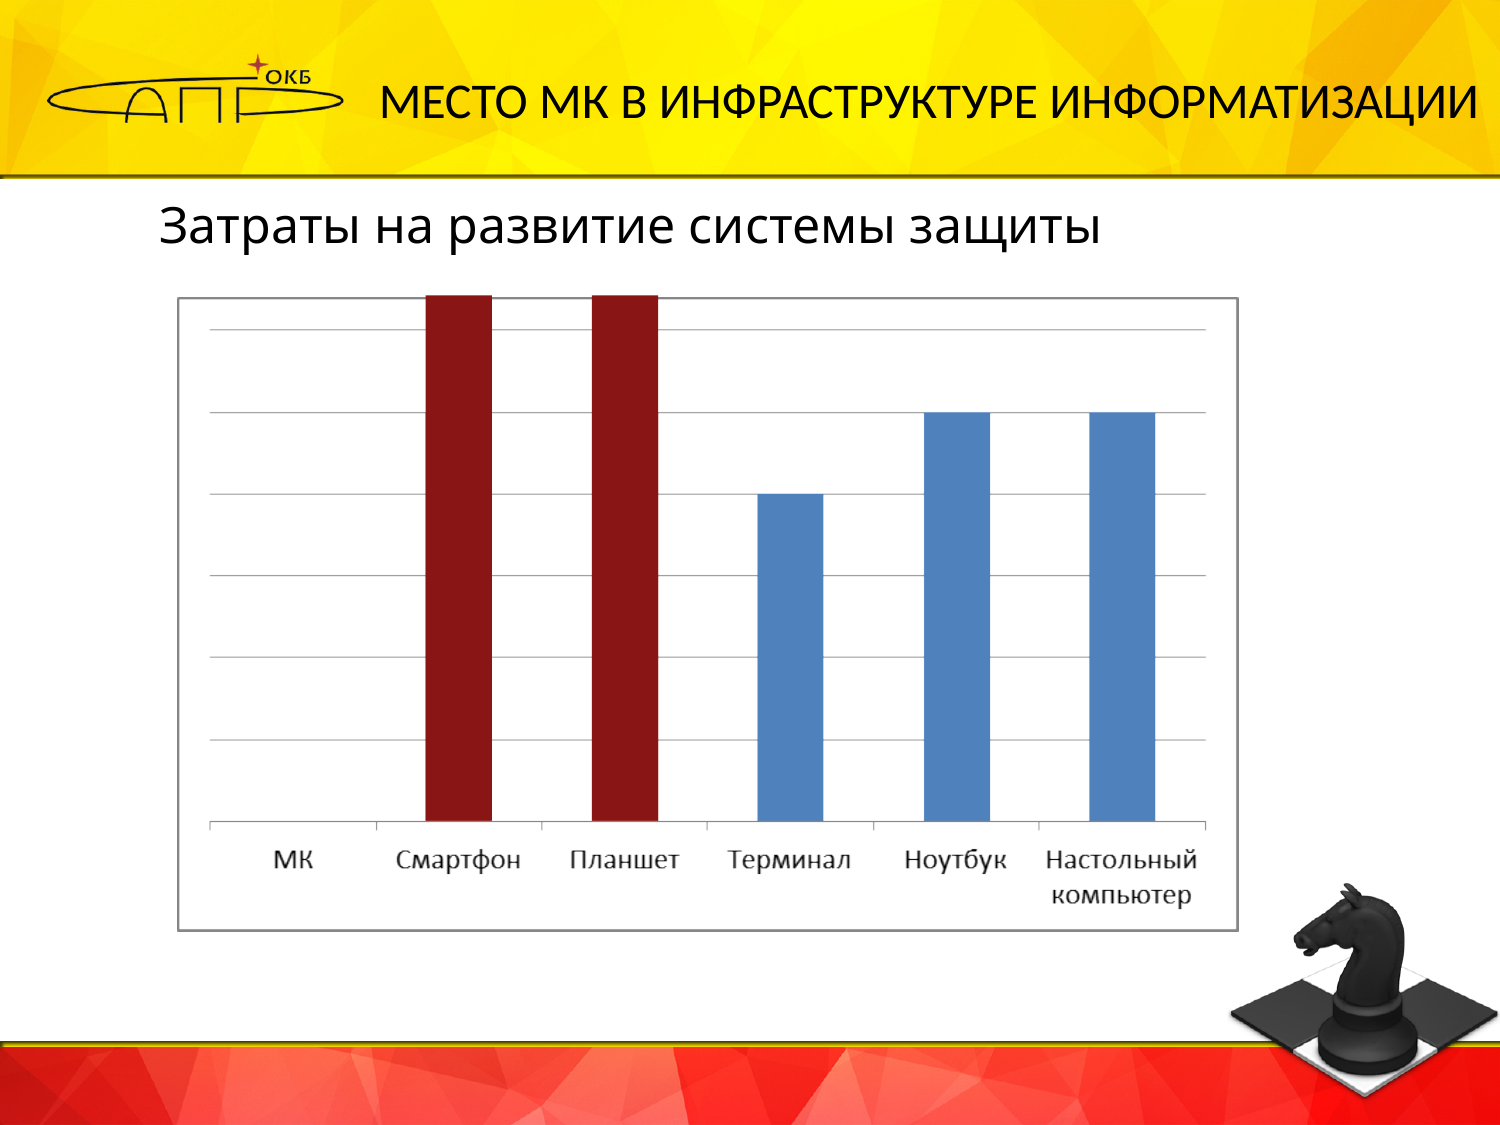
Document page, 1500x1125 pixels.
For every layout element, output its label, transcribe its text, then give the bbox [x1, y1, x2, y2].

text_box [176, 295, 1239, 932]
picture [0, 0, 1500, 1125]
text_box Затраты на развитие системы защиты [144, 186, 1173, 262]
text_box МЕСТО МК В ИНФРАСТРУКТУРЕ ИНФОРМАТИЗАЦИИ [363, 60, 1495, 136]
